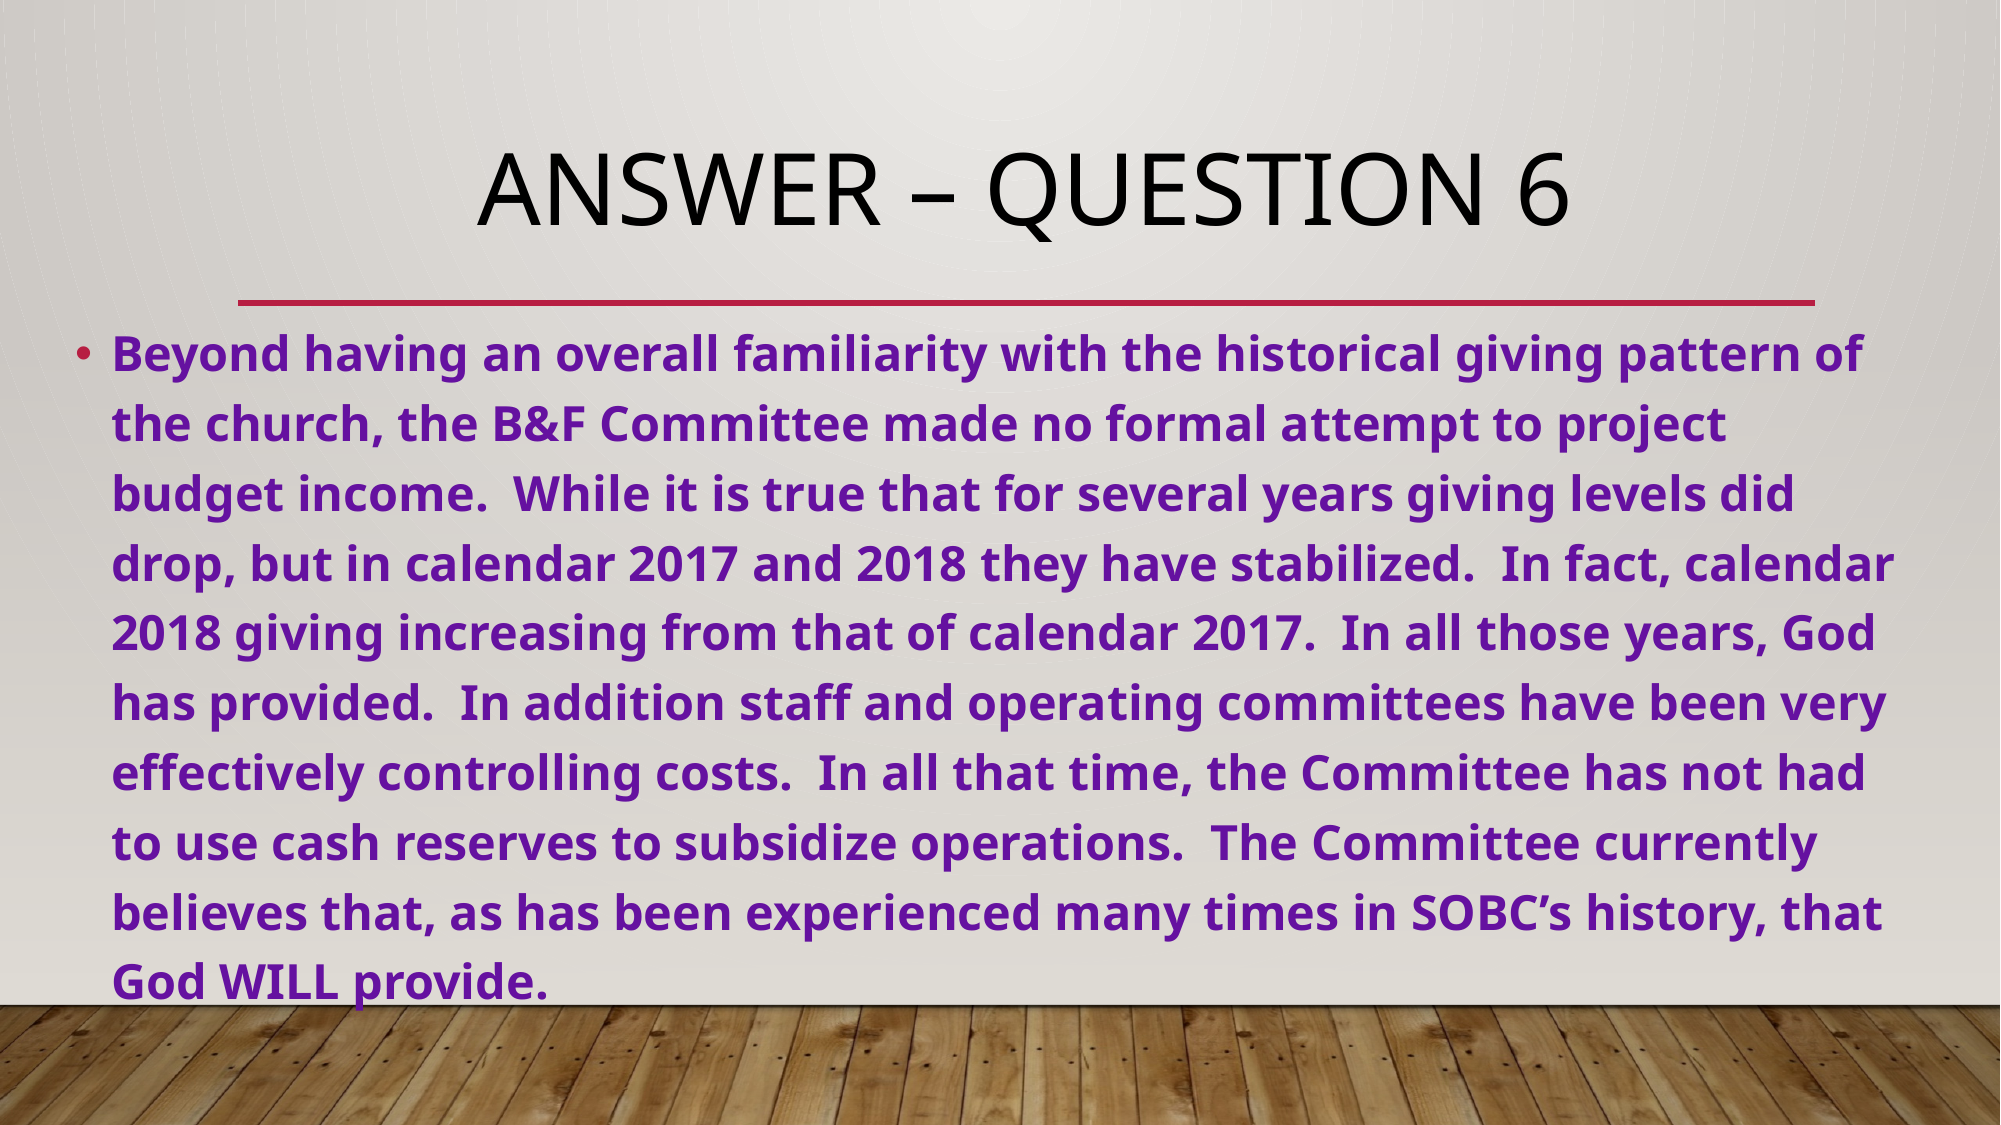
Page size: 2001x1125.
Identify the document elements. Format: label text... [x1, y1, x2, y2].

picture [0, 1005, 2000, 1125]
title Answer – question 6 [238, 131, 1814, 304]
list Beyond having an overall familiarity with the historical giving pattern of the church, the B&F Committee made no formal attempt to project budget income. While it is true that for several years giving levels did drop, but in calendar 2017 and 2018 they have stabilized. In fact, calendar 2018 giving increasing from that of calendar 2017. In all those years, God has provided. In addition staff and operating committees have been very effectively controlling costs. In all that time, the Committee has not had to use cash reserves to subsidize operations. The Committee currently believes that, as has been experienced many times in SOBC’s history, that God WILL provide. [60, 304, 1930, 1025]
